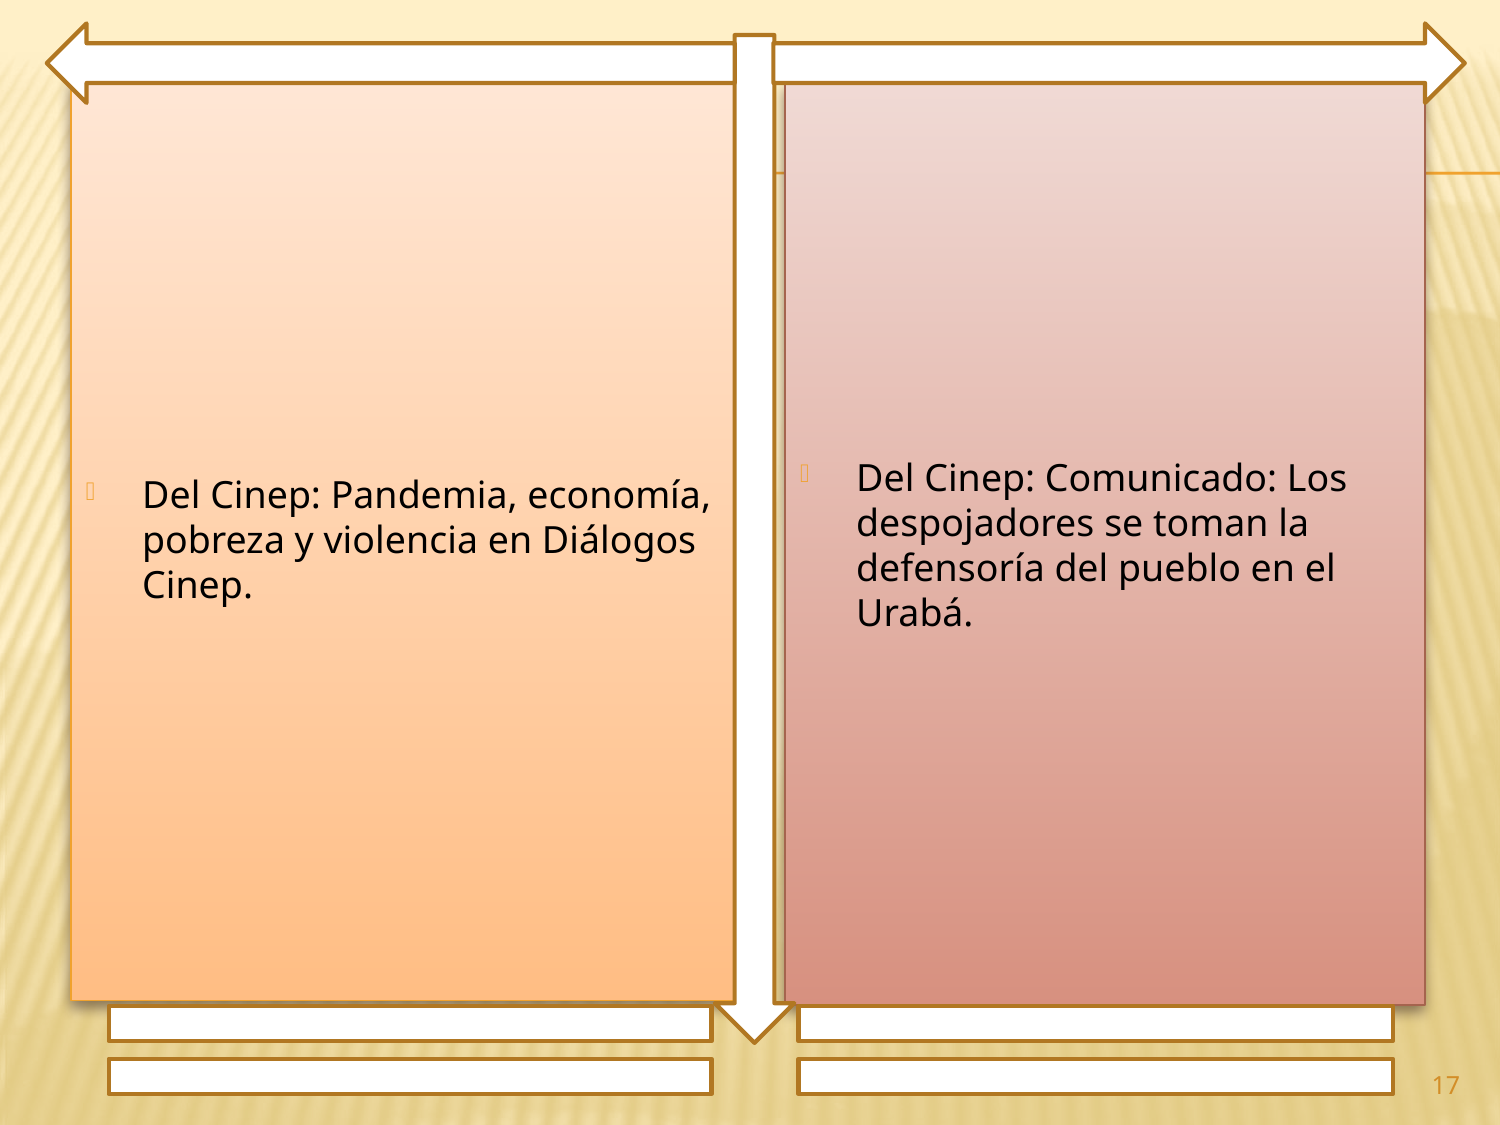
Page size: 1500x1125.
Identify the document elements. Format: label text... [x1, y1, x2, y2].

text_box [107, 1004, 714, 1043]
list Del Cinep: Comunicado: Los despojadores se toman la defensoría del pueblo en el Urabá. [784, 86, 1426, 1006]
text_box [107, 1057, 714, 1096]
text_box [771, 21, 1467, 105]
slide_number 17 [1350, 1062, 1475, 1103]
text_box [796, 1004, 1395, 1043]
text_box [712, 32, 797, 1046]
text_box [44, 21, 737, 105]
text_box [796, 1057, 1395, 1096]
list Del Cinep: Pandemia, economía, pobreza y violencia en Diálogos Cinep. [70, 86, 732, 1001]
